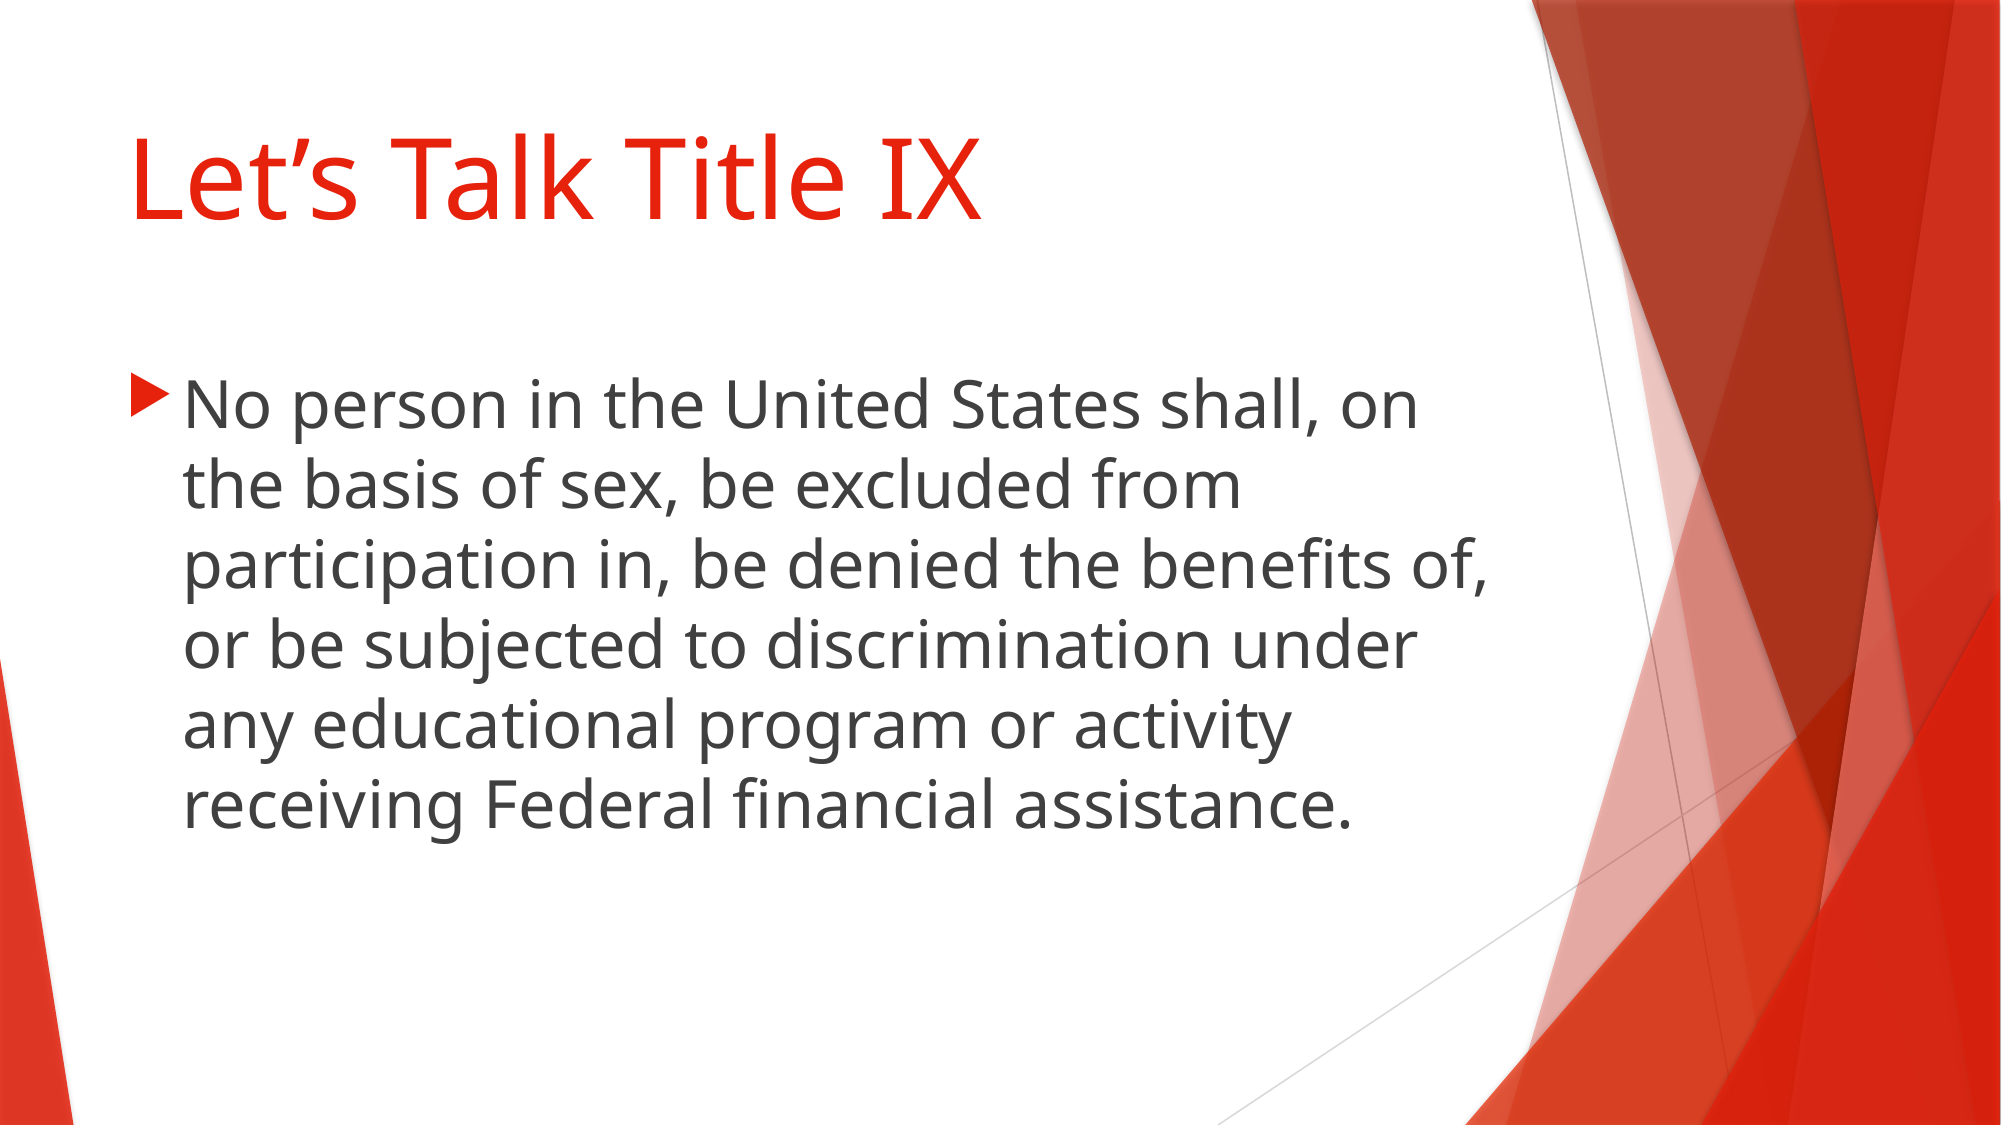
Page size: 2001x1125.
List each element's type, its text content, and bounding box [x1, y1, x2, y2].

list No person in the United States shall, on the basis of sex, be excluded from participation in, be denied the benefits of, or be subjected to discrimination under any educational program or activity receiving Federal financial assistance. [111, 354, 1522, 992]
title Let’s Talk Title IX [111, 99, 1522, 317]
